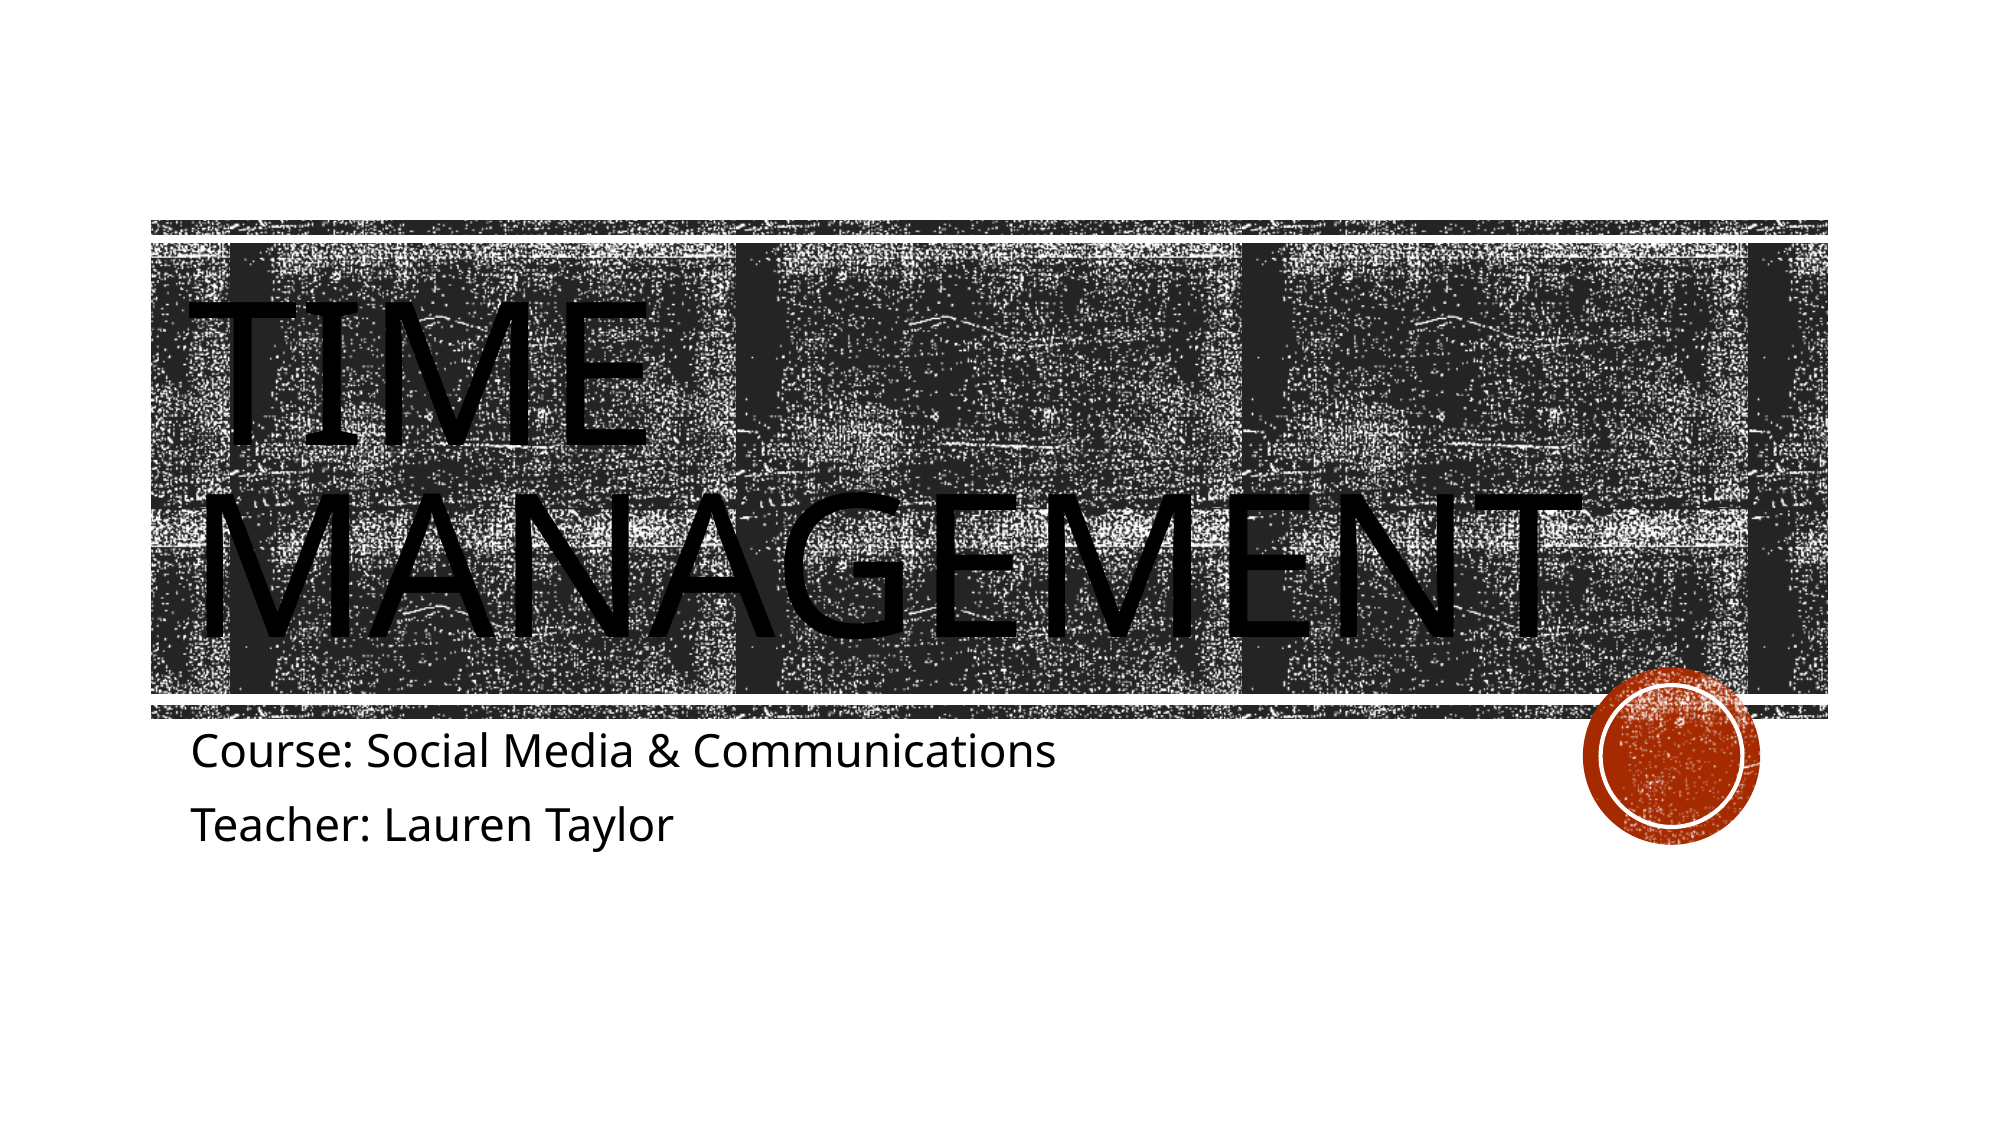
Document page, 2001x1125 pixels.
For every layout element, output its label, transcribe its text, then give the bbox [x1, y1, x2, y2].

title Time Management [172, 234, 1808, 733]
subtitle Course: Social Media & Communications Teacher: Lauren Taylor [175, 720, 1470, 896]
